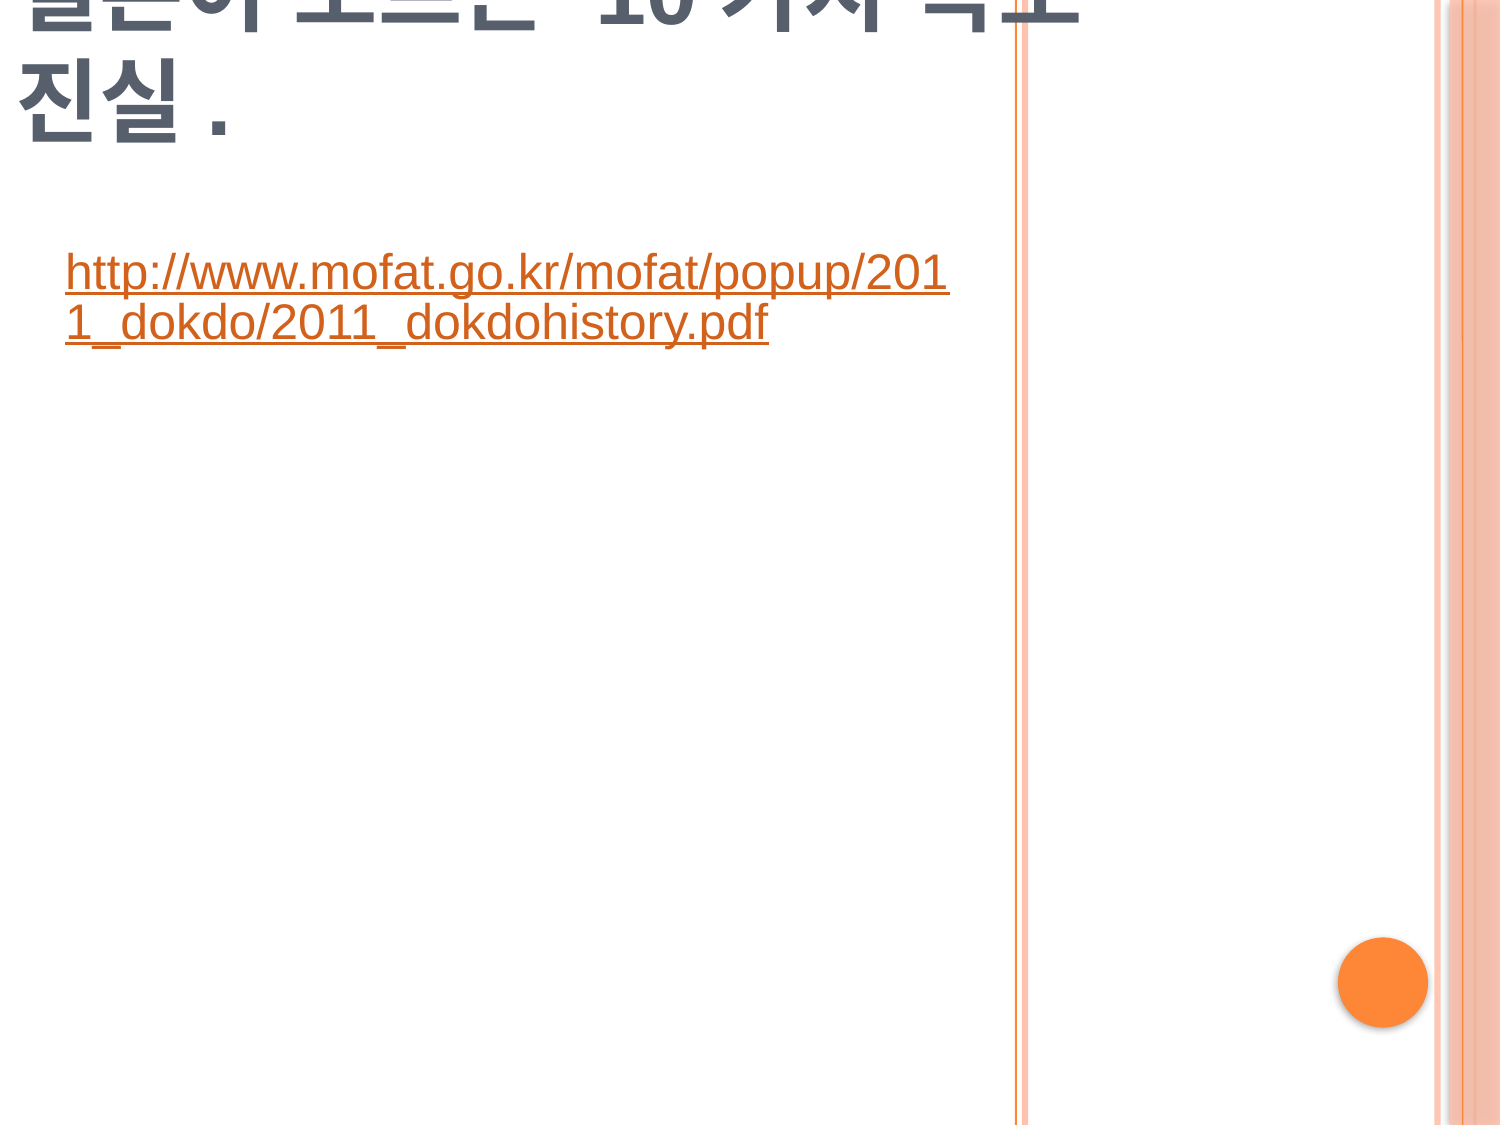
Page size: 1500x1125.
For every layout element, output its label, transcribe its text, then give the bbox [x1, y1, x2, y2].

title 일본이 모르는 10가지 독도 진실. [0, 0, 1188, 161]
list http://www.mofat.go.kr/mofat/popup/2011_dokdo/2011_dokdohistory.pdf [49, 231, 976, 1084]
